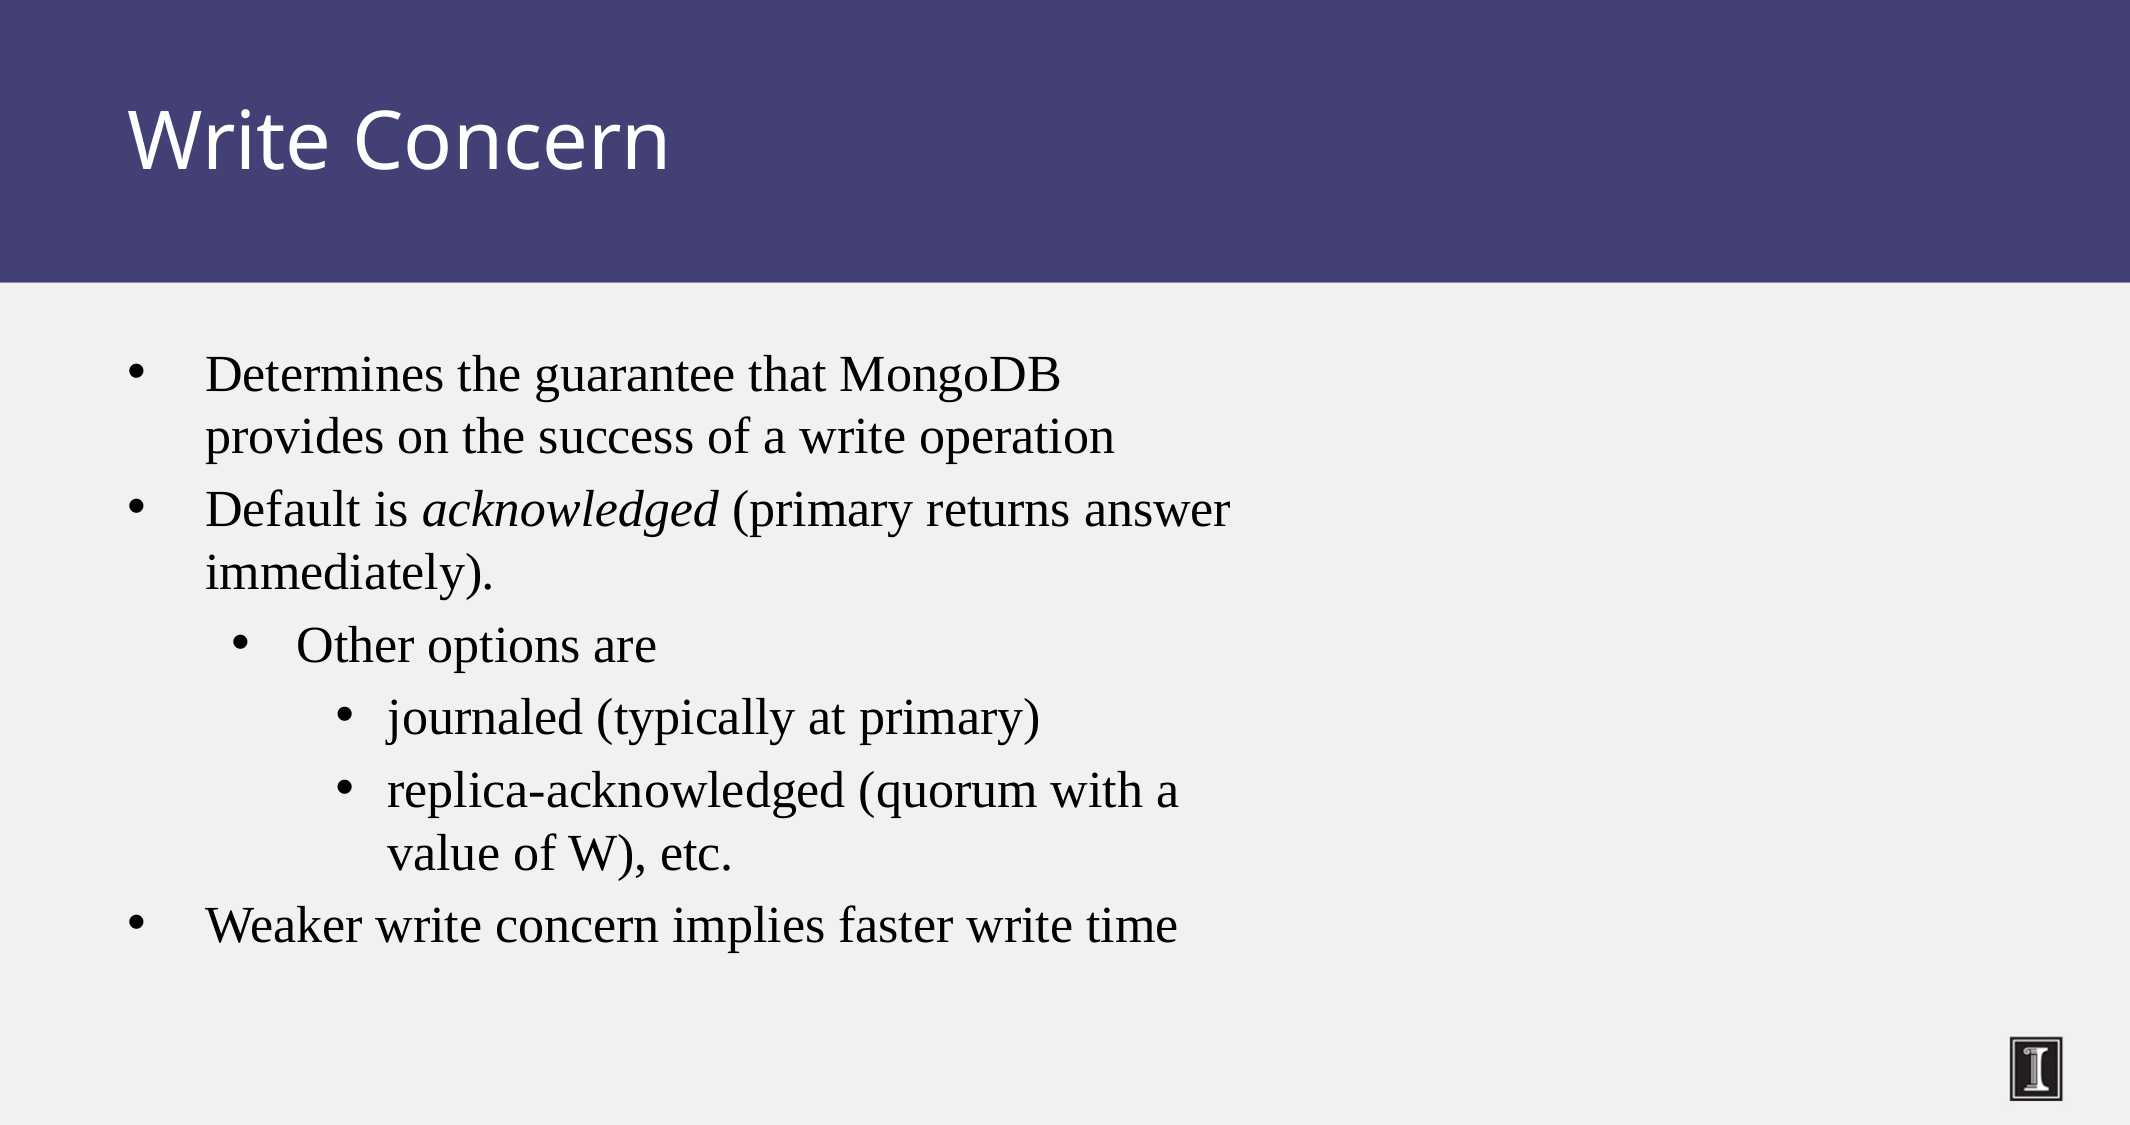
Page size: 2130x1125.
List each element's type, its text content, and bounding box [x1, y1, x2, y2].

picture [0, 0, 2130, 1125]
title Write Concern [106, 45, 2059, 230]
list Determines the guarantee that MongoDB provides on the success of a write operation Default is acknowledged (primary returns answer immediately). Other options are journaled (typically at primary) replica-acknowledged (quorum with a value of W), etc. Weaker write concern implies faster write time [106, 329, 1261, 1030]
